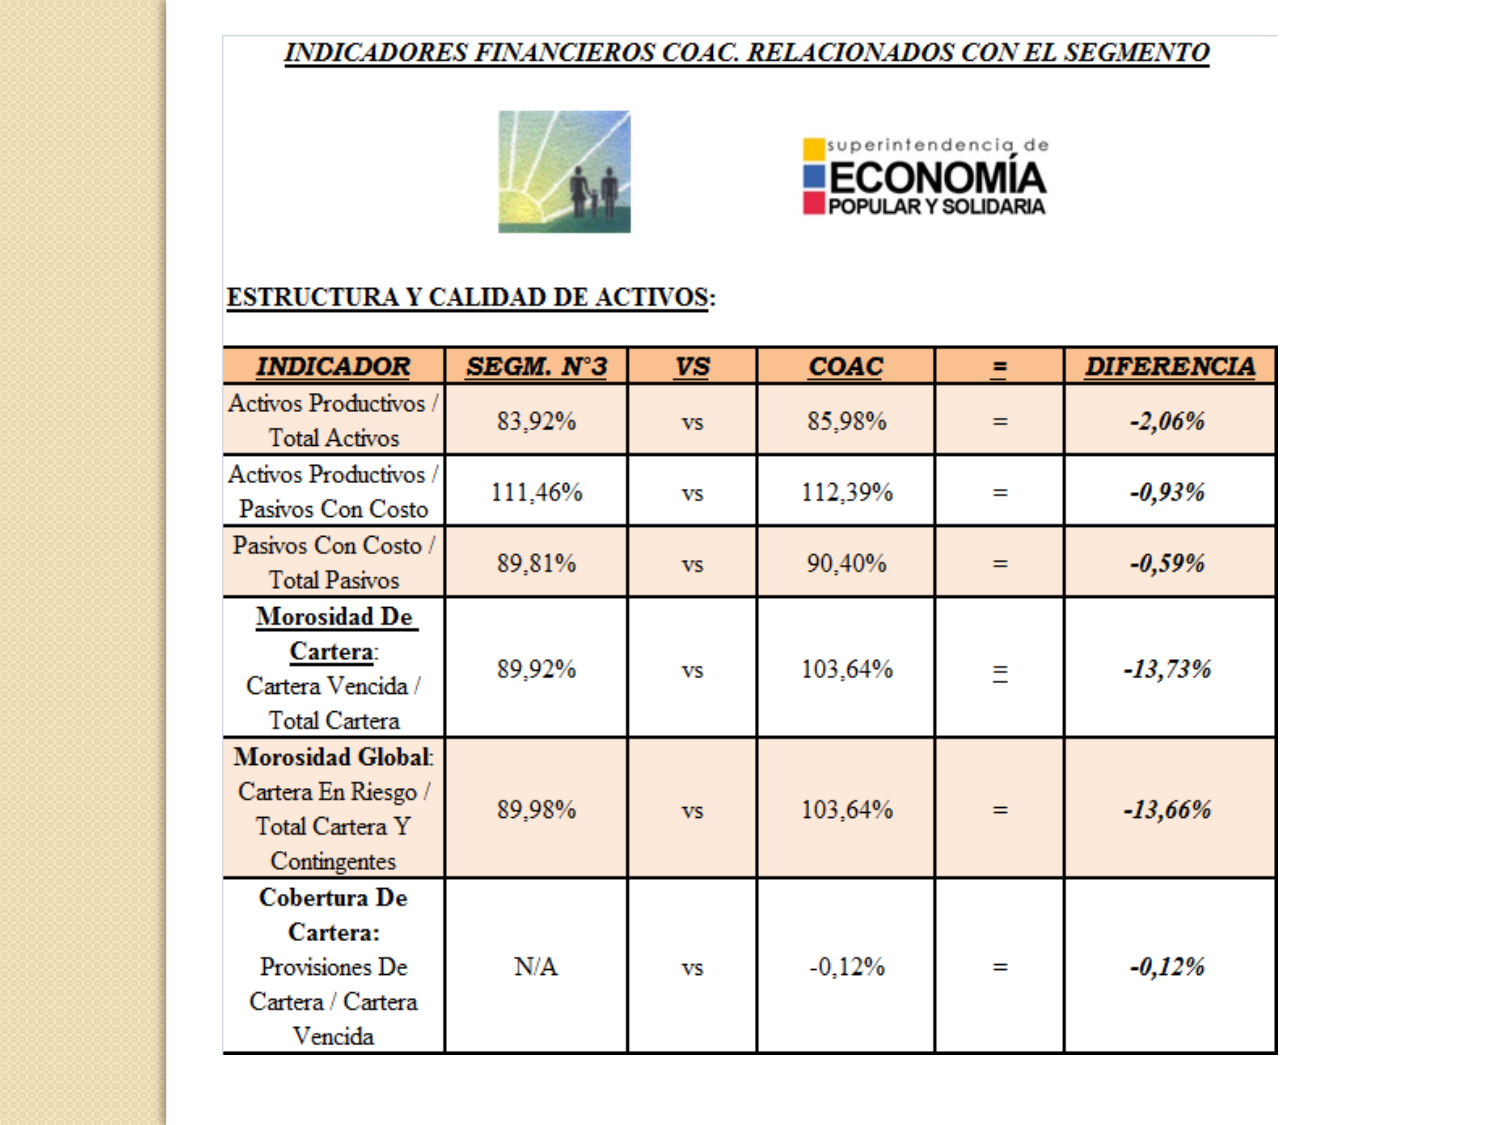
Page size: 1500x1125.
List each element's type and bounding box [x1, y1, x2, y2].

picture [222, 34, 1278, 1055]
